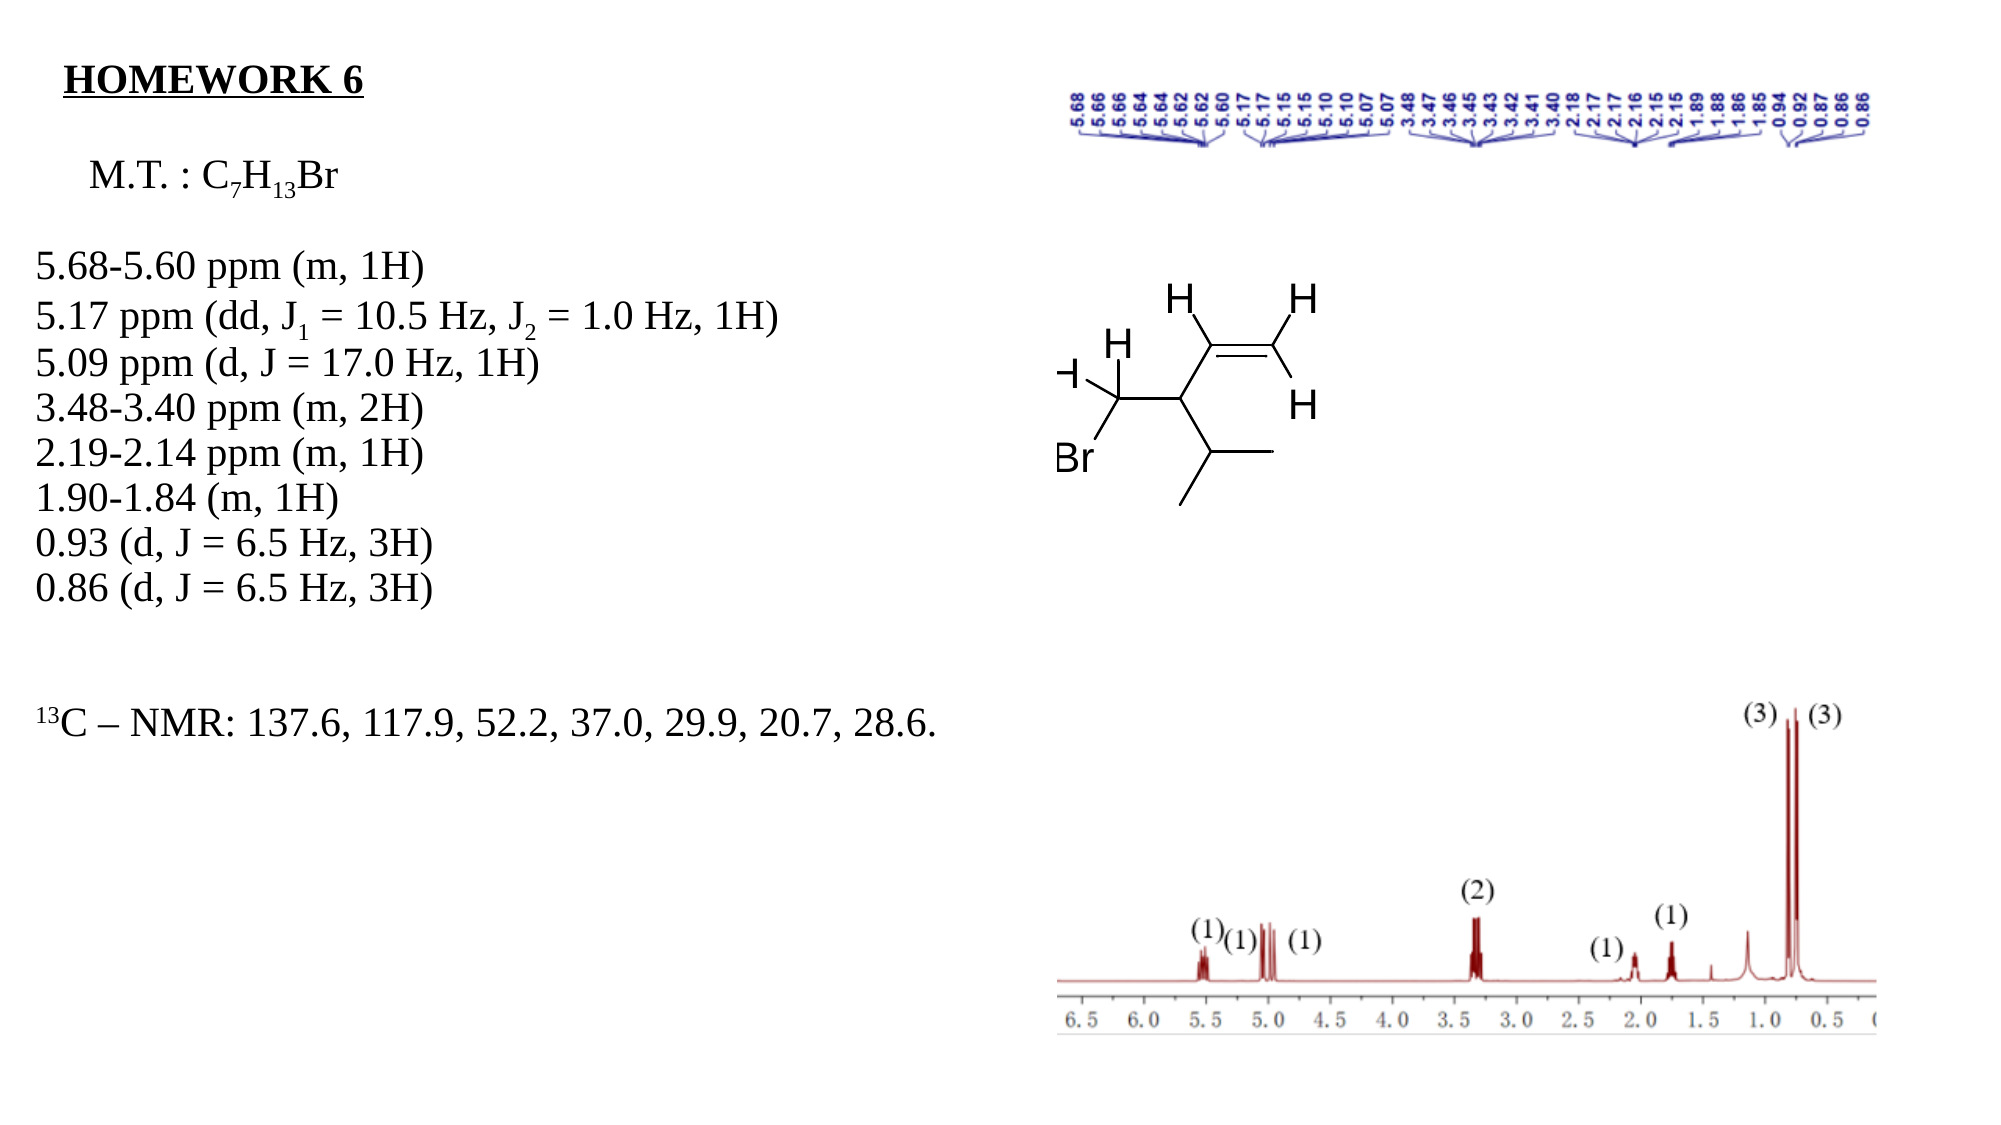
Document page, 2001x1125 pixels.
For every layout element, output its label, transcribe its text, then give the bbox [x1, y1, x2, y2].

picture [1057, 76, 1894, 1043]
text_box HOMEWORK 6 Μ.Τ. : C7H13Br [0, 49, 428, 206]
text_box 5.68-5.60 ppm (m, 1H) 5.17 ppm (dd, J1 = 10.5 Hz, J2 = 1.0 Hz, 1H) 5.09 ppm (d, J = 17.0 Hz, 1H) 3.48-3.40 ppm (m, 2H) 2.19-2.14 ppm (m, 1H) 1.90-1.84 (m, 1H) 0.93 (d, J = 6.5 Hz, 3H) 0.86 (d, J = 6.5 Hz, 3H) 13C – NMR: 137.6, 117.9, 52.2, 37.0, 29.9, 20.7, 28.6. [20, 236, 1057, 753]
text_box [1057, 276, 1346, 528]
